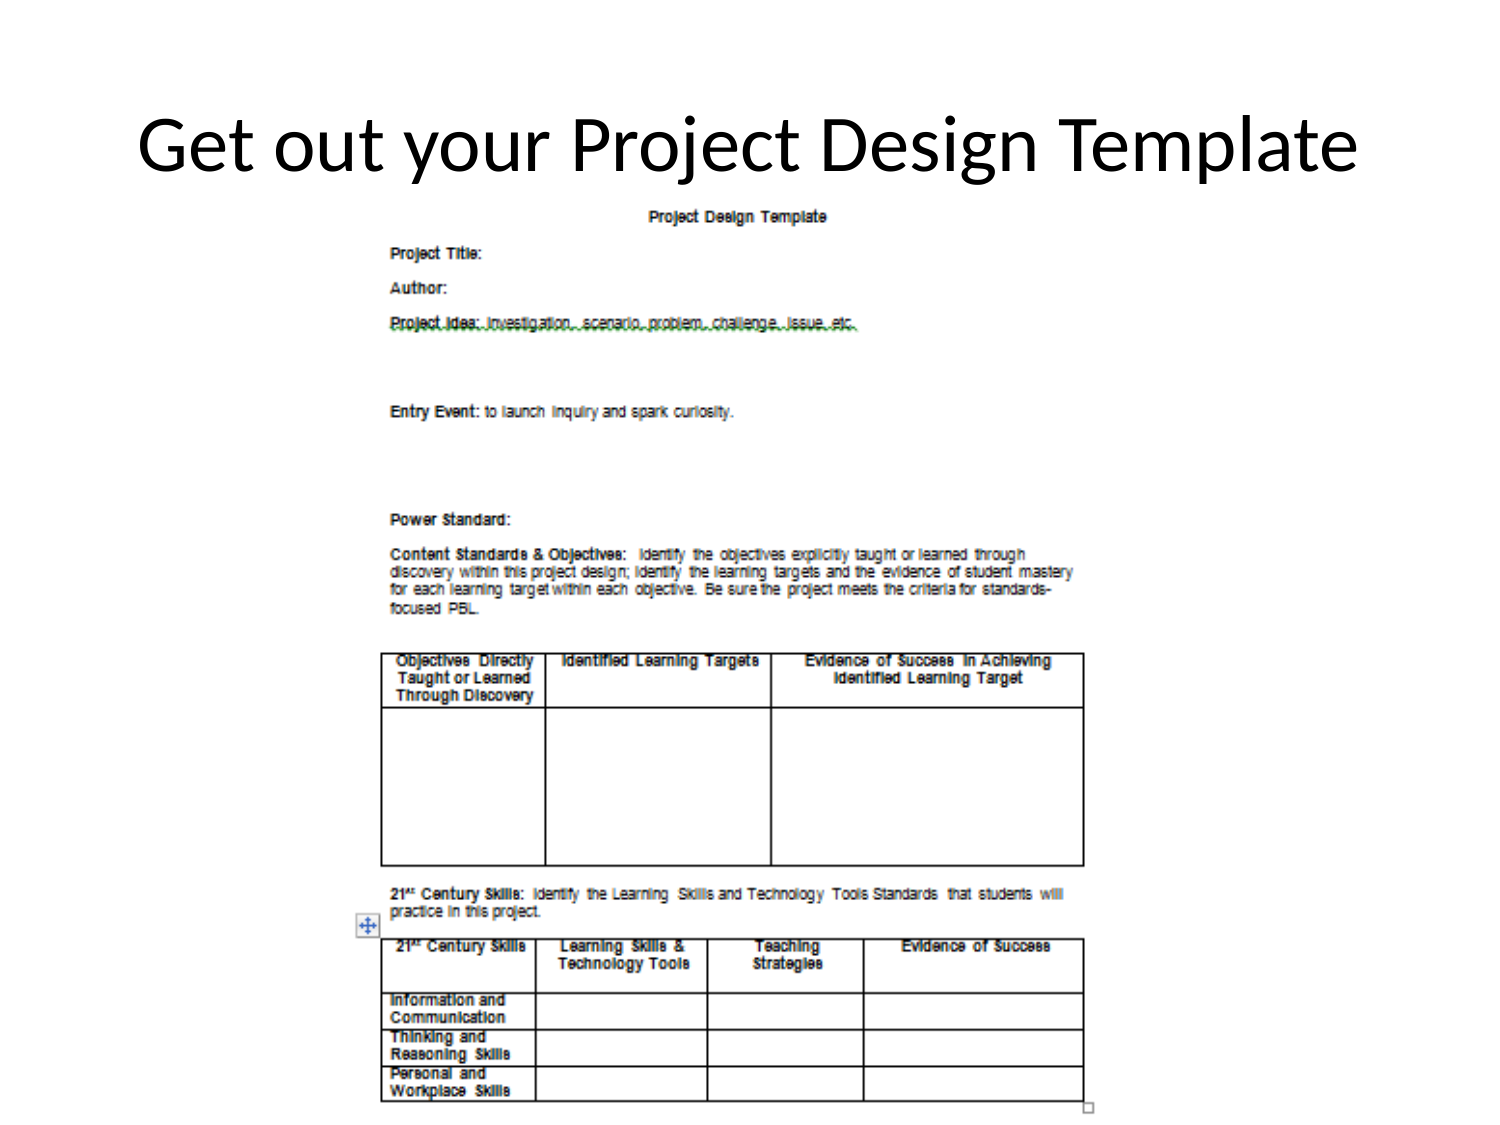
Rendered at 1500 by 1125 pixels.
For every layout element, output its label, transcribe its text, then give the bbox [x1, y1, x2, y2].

title Get out your Project Design Template [75, 45, 1425, 233]
picture [347, 202, 1124, 1125]
